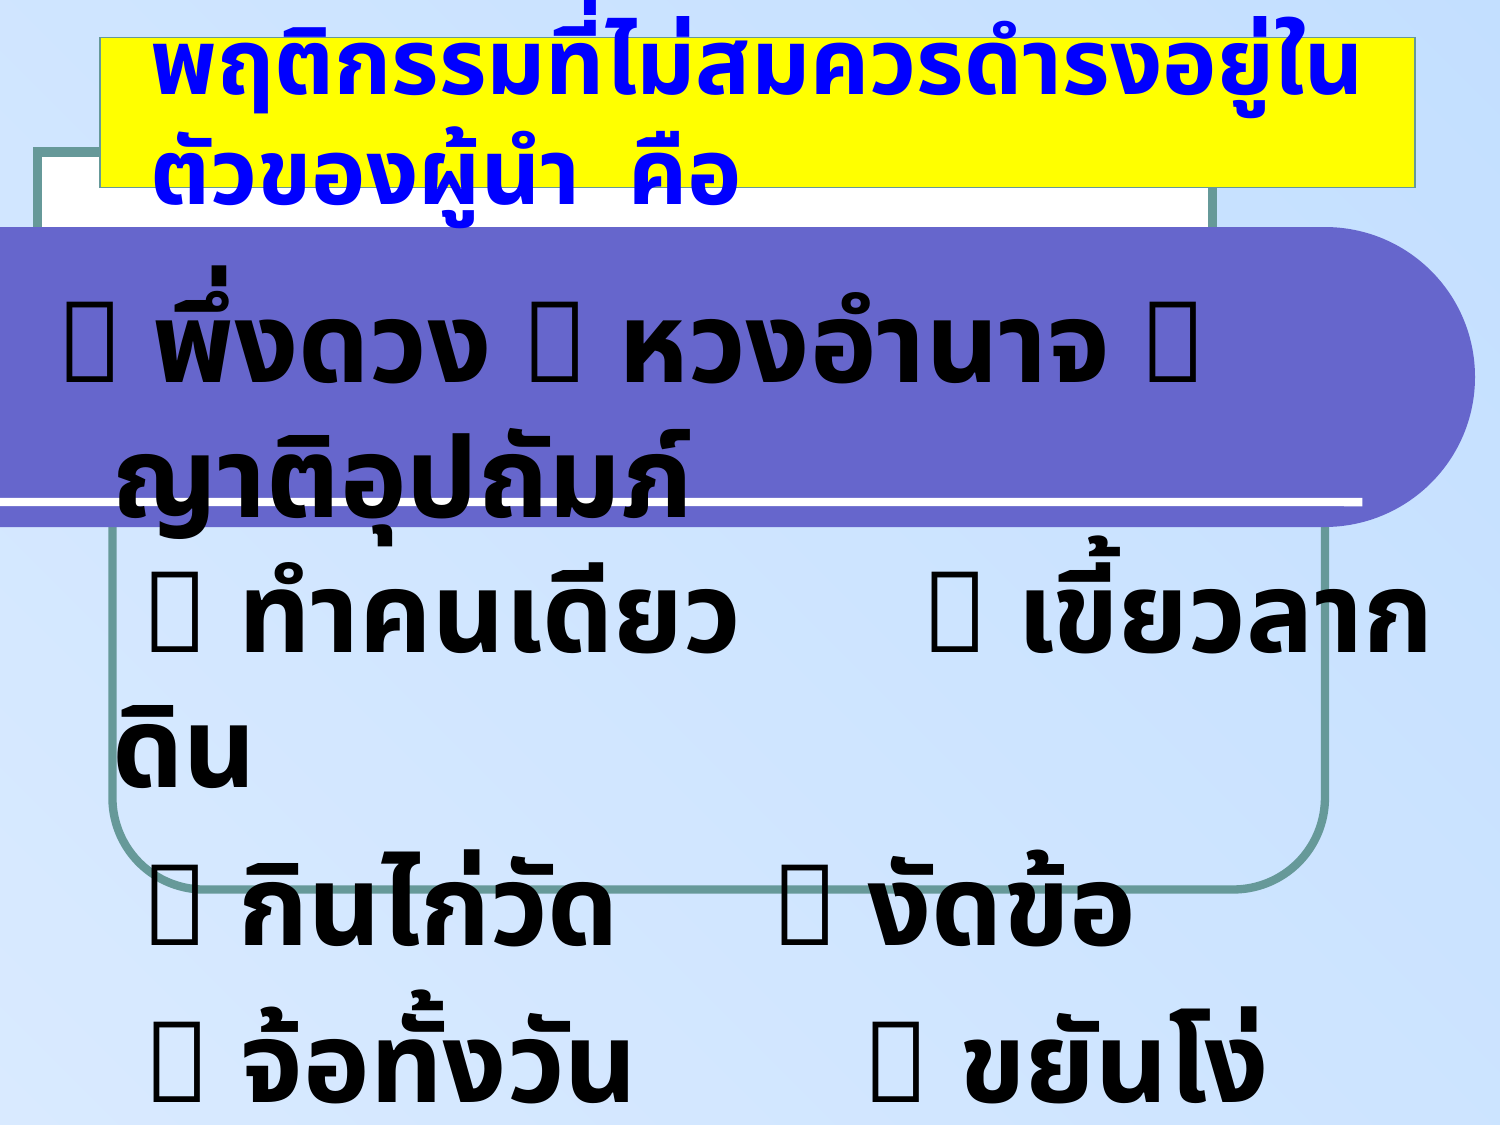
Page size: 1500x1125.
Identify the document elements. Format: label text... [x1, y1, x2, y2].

title พฤติกรรมที่ไม่สมควรดำรงอยู่ในตัวของผู้นำ คือ [99, 37, 1416, 188]
list  พึ่งดวง  หวงอำนาจ  ญาติอุปถัมภ์  ทำคนเดียว  เขี้ยวลากดิน  กินไก่วัด  งัดข้อ  จ้อทั้งวัน  ขยันโง่  อวดโตวางท่า  ซ่าส์จนหยดสุดท้าย [40, 262, 1467, 1071]
